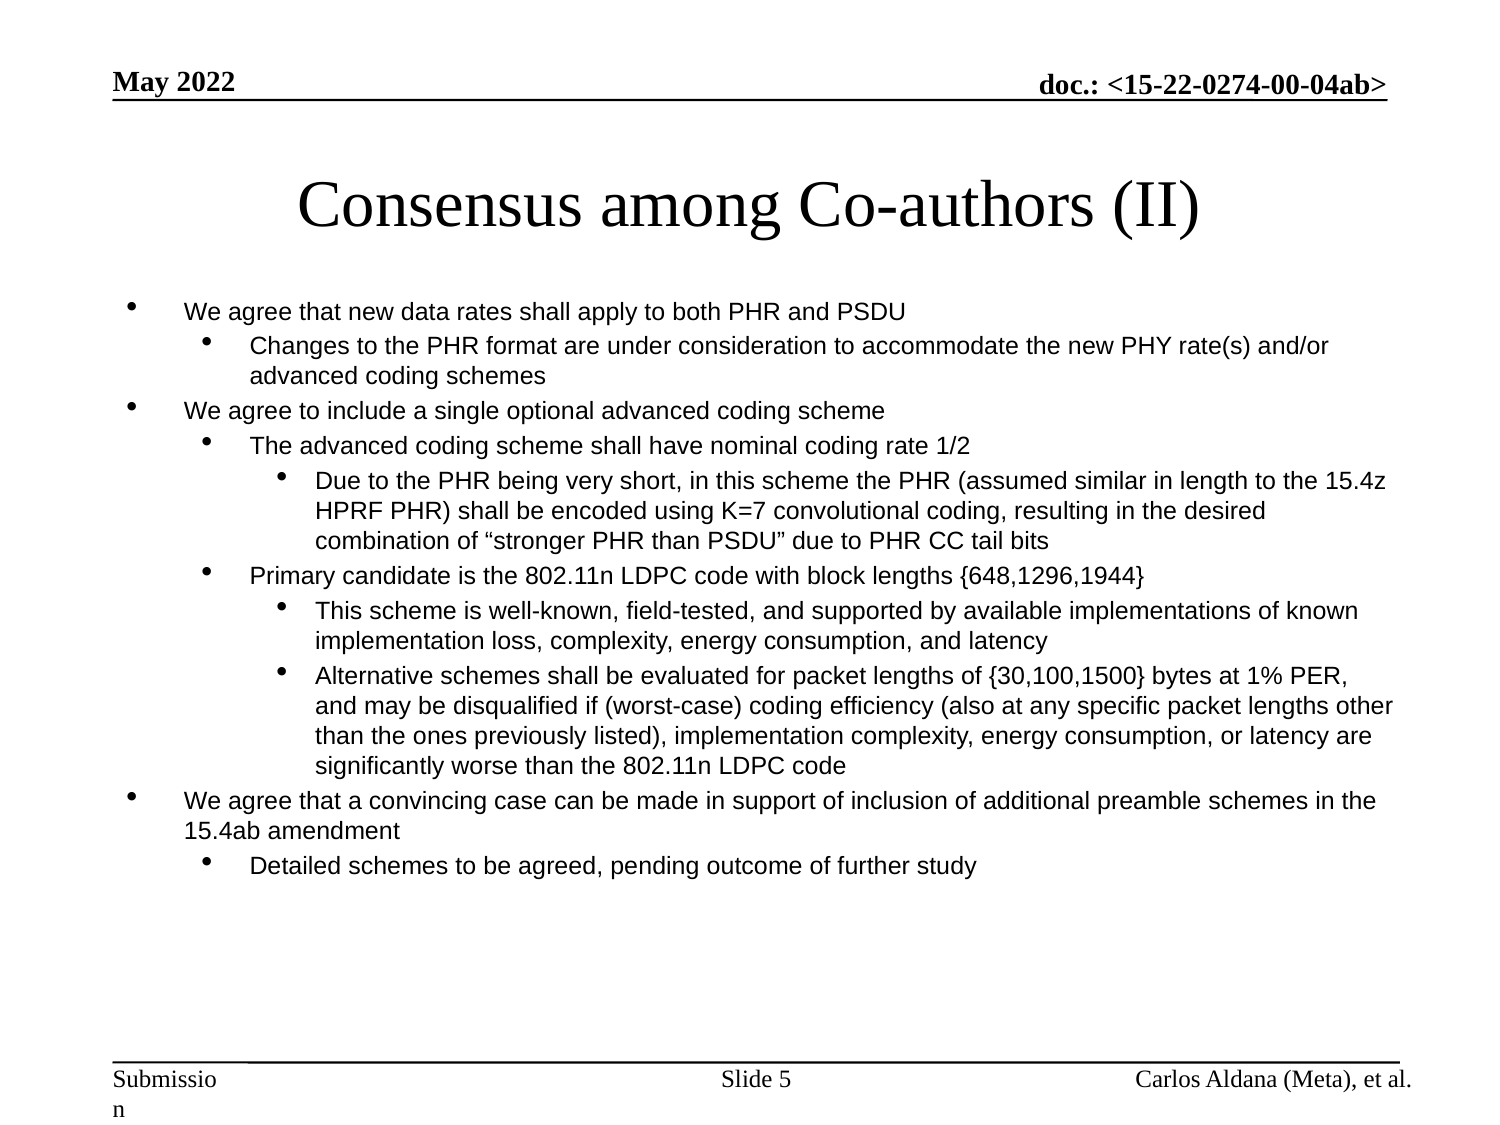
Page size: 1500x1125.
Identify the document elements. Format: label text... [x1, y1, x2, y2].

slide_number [112, 62, 375, 98]
footer Carlos Aldana (Meta), et al. [820, 1062, 1413, 1093]
slide_number Slide 5 [712, 1062, 800, 1093]
list We agree that new data rates shall apply to both PHR and PSDU Changes to the PHR format are under consideration to accommodate the new PHY rate(s) and/or advanced coding schemes We agree to include a single optional advanced coding scheme The advanced coding scheme shall have nominal coding rate 1/2 Due to the PHR being very short, in this scheme the PHR (assumed similar in length to the 15.4z HPRF PHR) shall be encoded using K=7 convolutional coding, resulting in the desired combination of “stronger PHR than PSDU” due to PHR CC tail bits Primary candidate is the 802.11n LDPC code with block lengths {648,1296,1944} This scheme is well-known, field-tested, and supported by available implementations of known implementation loss, complexity, energy consumption, and latency Alternative schemes shall be evaluated for packet lengths of {30,100,1500} bytes at 1% PER, and may be disqualified if (worst-case) coding efficiency (also at any specific packet lengths other than the ones previously listed), implementation complexity, energy consumption, or latency are significantly worse than the 802.11n LDPC code We agree that a convincing case can be made in support of inclusion of additional preamble schemes in the 15.4ab amendment Detailed schemes to be agreed, pending outcome of further study [112, 287, 1413, 1000]
title Consensus among Co-authors (II) [112, 112, 1388, 287]
